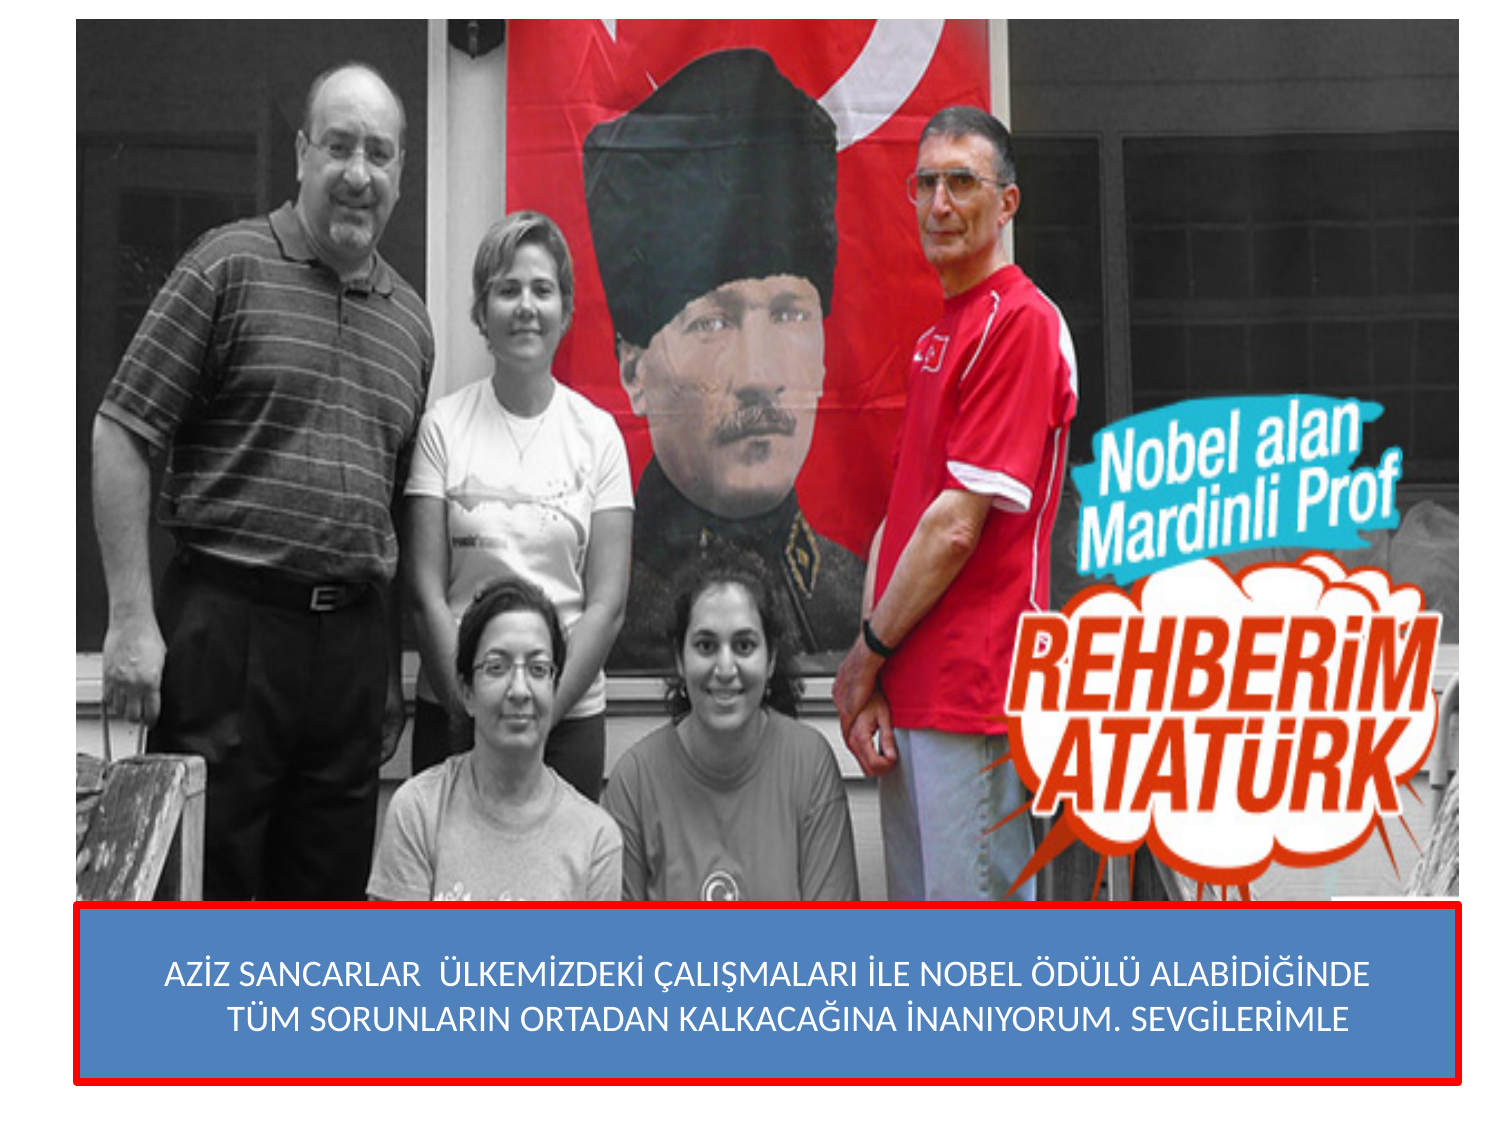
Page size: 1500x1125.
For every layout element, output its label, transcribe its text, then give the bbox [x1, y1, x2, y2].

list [76, 18, 1459, 903]
text_box AZİZ SANCARLAR ÜLKEMİZDEKİ ÇALIŞMALARI İLE NOBEL ÖDÜLÜ ALABİDİĞİNDE TÜM SORUNLARIN ORTADAN KALKACAĞINA İNANIYORUM. SEVGİLERİMLE [75, 909, 1461, 1084]
